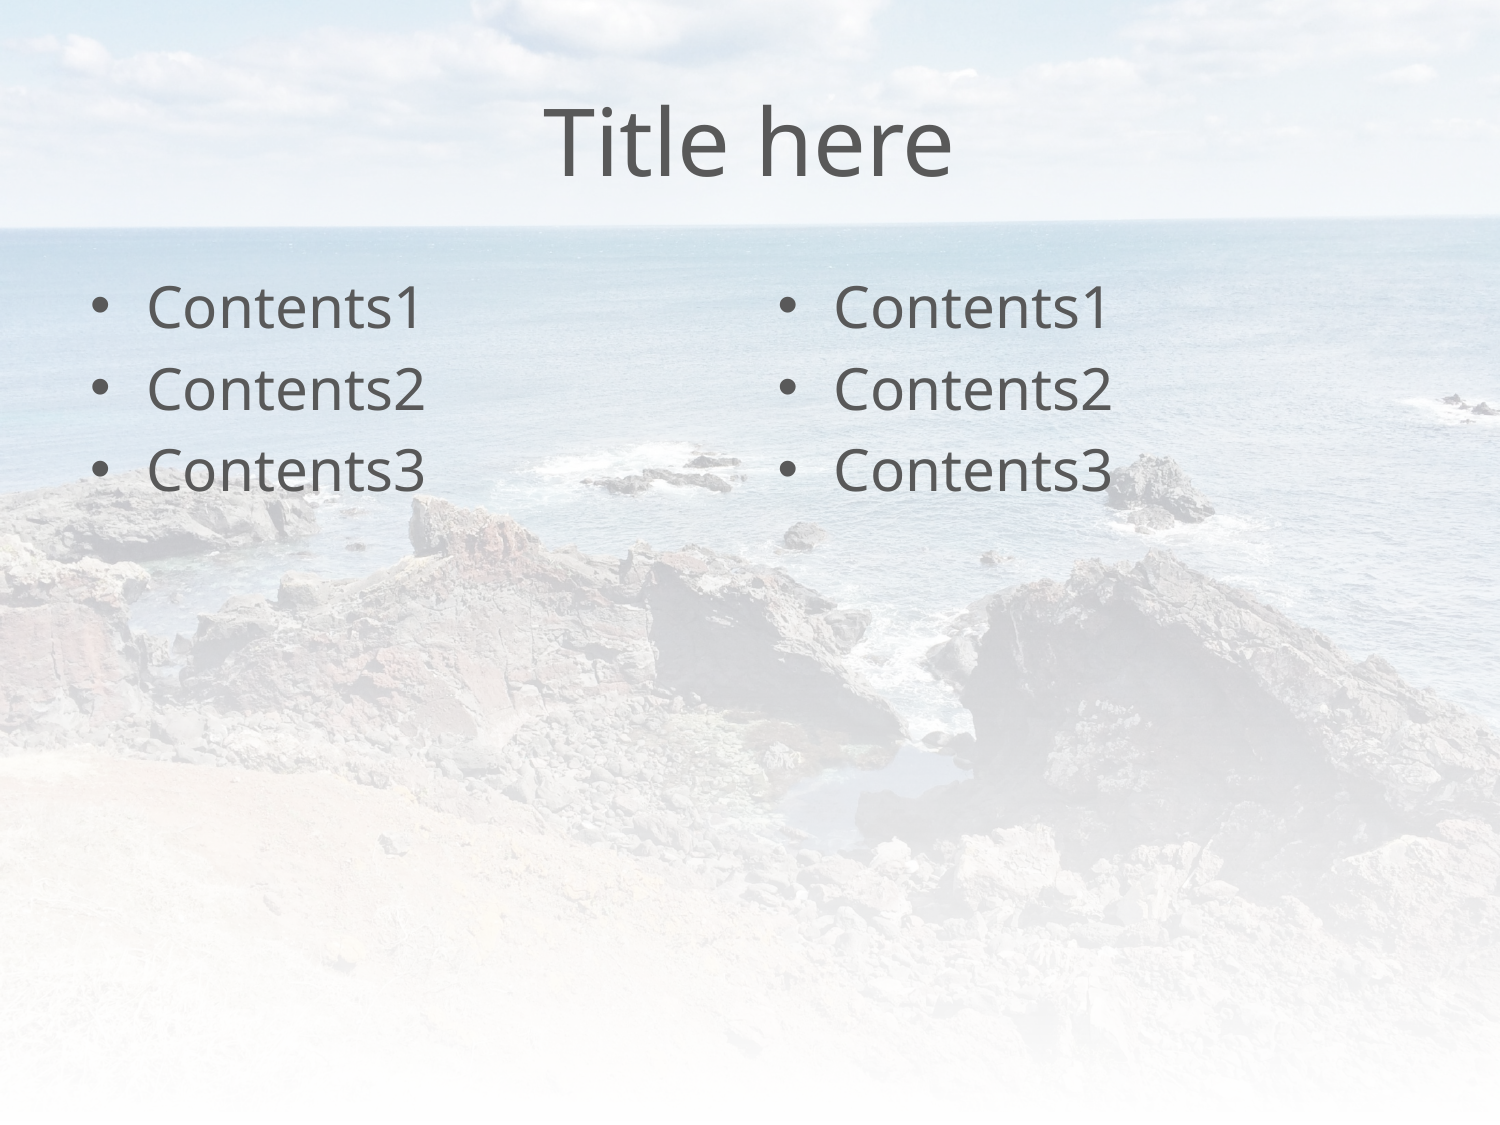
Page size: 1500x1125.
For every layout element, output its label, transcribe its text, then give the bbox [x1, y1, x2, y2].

text_box [0, 0, 1500, 1125]
list Contents1 Contents2 Contents3 [762, 262, 1425, 1005]
list Contents1 Contents2 Contents3 [75, 262, 738, 1005]
title Title here [75, 45, 1425, 233]
